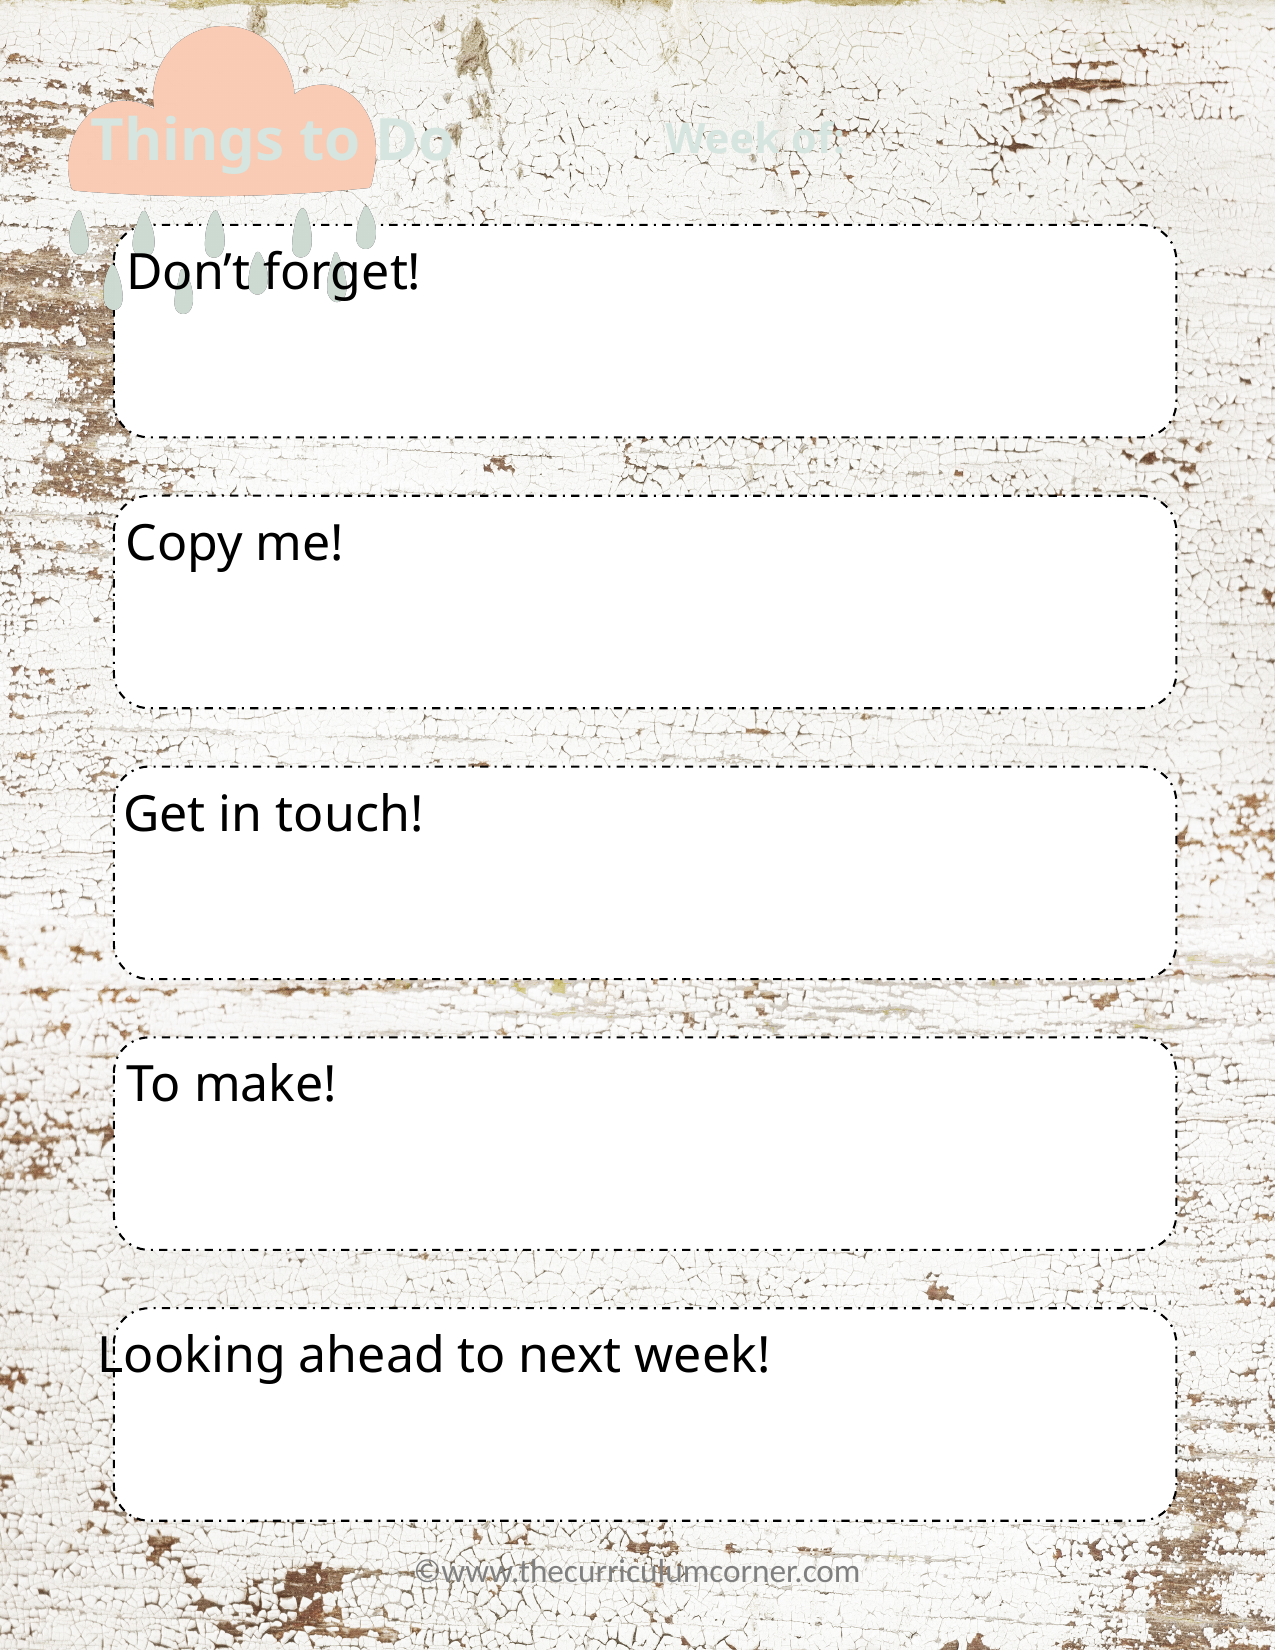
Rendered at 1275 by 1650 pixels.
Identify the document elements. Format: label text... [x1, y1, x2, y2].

text_box [112, 223, 1178, 439]
text_box To make! [111, 1044, 353, 1120]
picture [0, 0, 1275, 1650]
text_box Don’t forget! [376, 231, 437, 307]
text_box [112, 494, 1178, 710]
text_box Copy me! [111, 502, 359, 578]
text_box Looking ahead to next week! [82, 1315, 786, 1390]
text_box Things to Do [376, 95, 470, 180]
text_box [112, 1307, 1178, 1522]
text_box [112, 765, 1178, 981]
text_box [112, 1036, 1178, 1251]
text_box Get in touch! [108, 773, 439, 849]
text_box ©www.thecurriculumcorner.com [399, 1541, 876, 1597]
text_box Week of: [650, 104, 860, 170]
